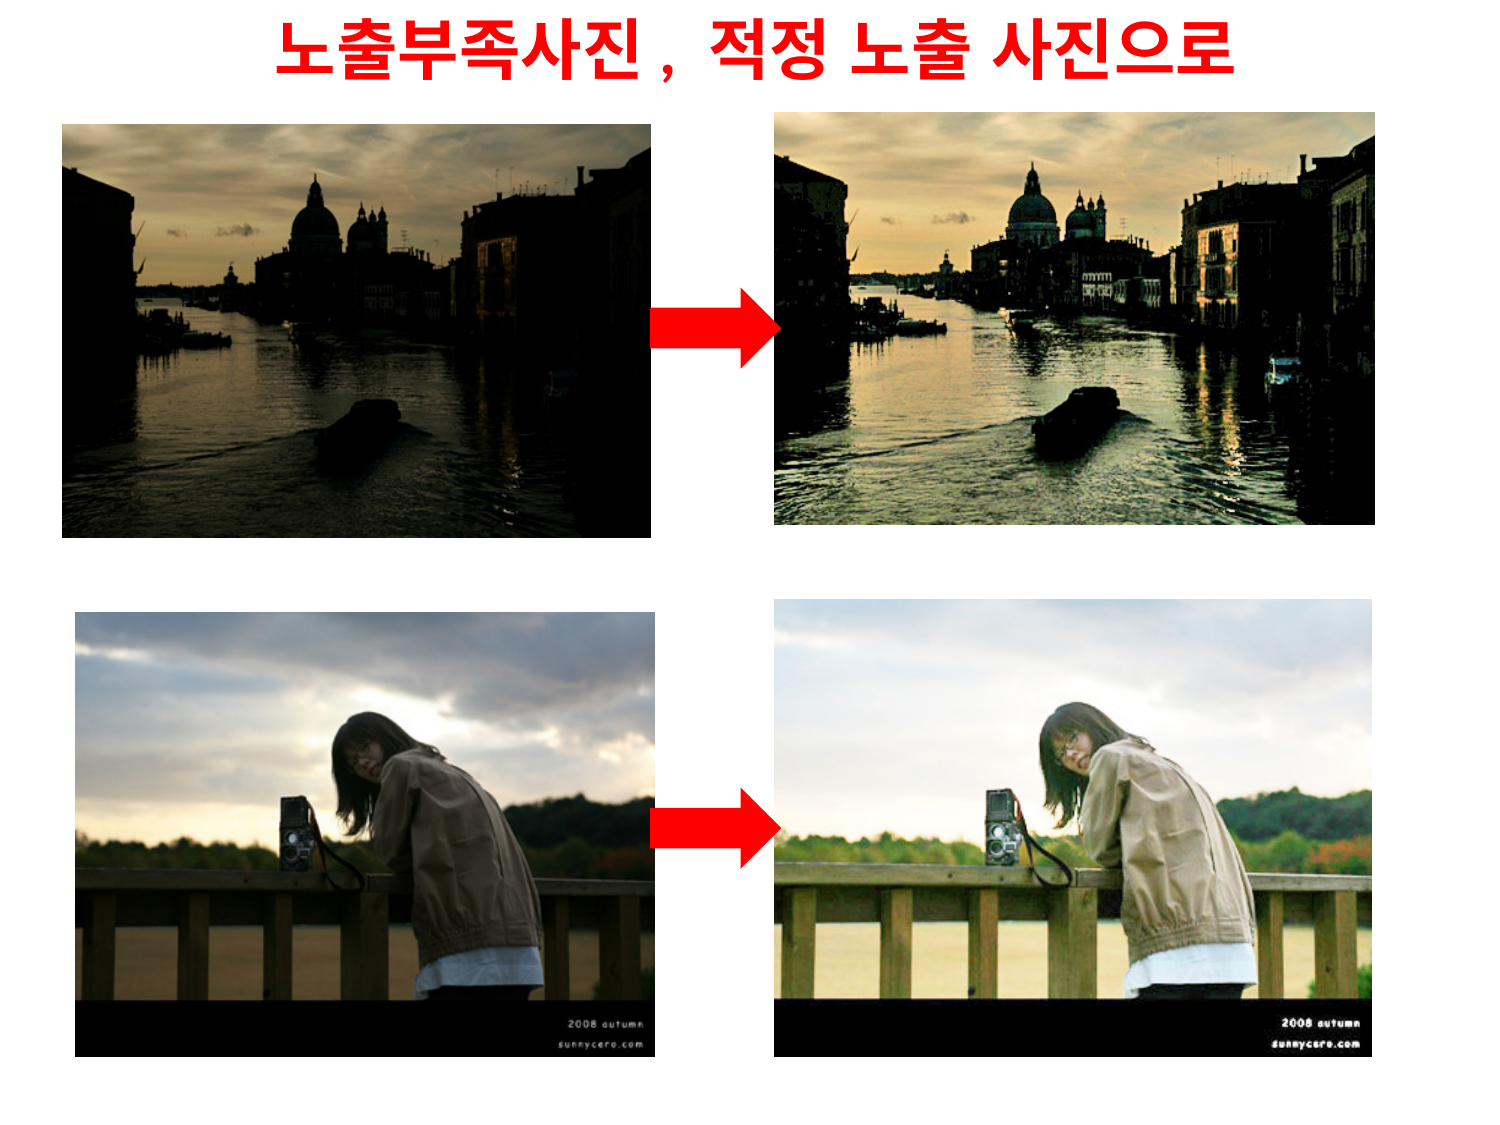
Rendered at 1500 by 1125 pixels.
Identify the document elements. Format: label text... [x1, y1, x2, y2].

text_box 노출부족사진, 적정 노출 사진으로 [162, 0, 1350, 100]
picture [774, 112, 1376, 526]
text_box [660, 785, 769, 871]
text_box [655, 285, 769, 371]
picture [62, 124, 651, 538]
picture [774, 599, 1372, 1057]
picture [74, 612, 656, 1057]
